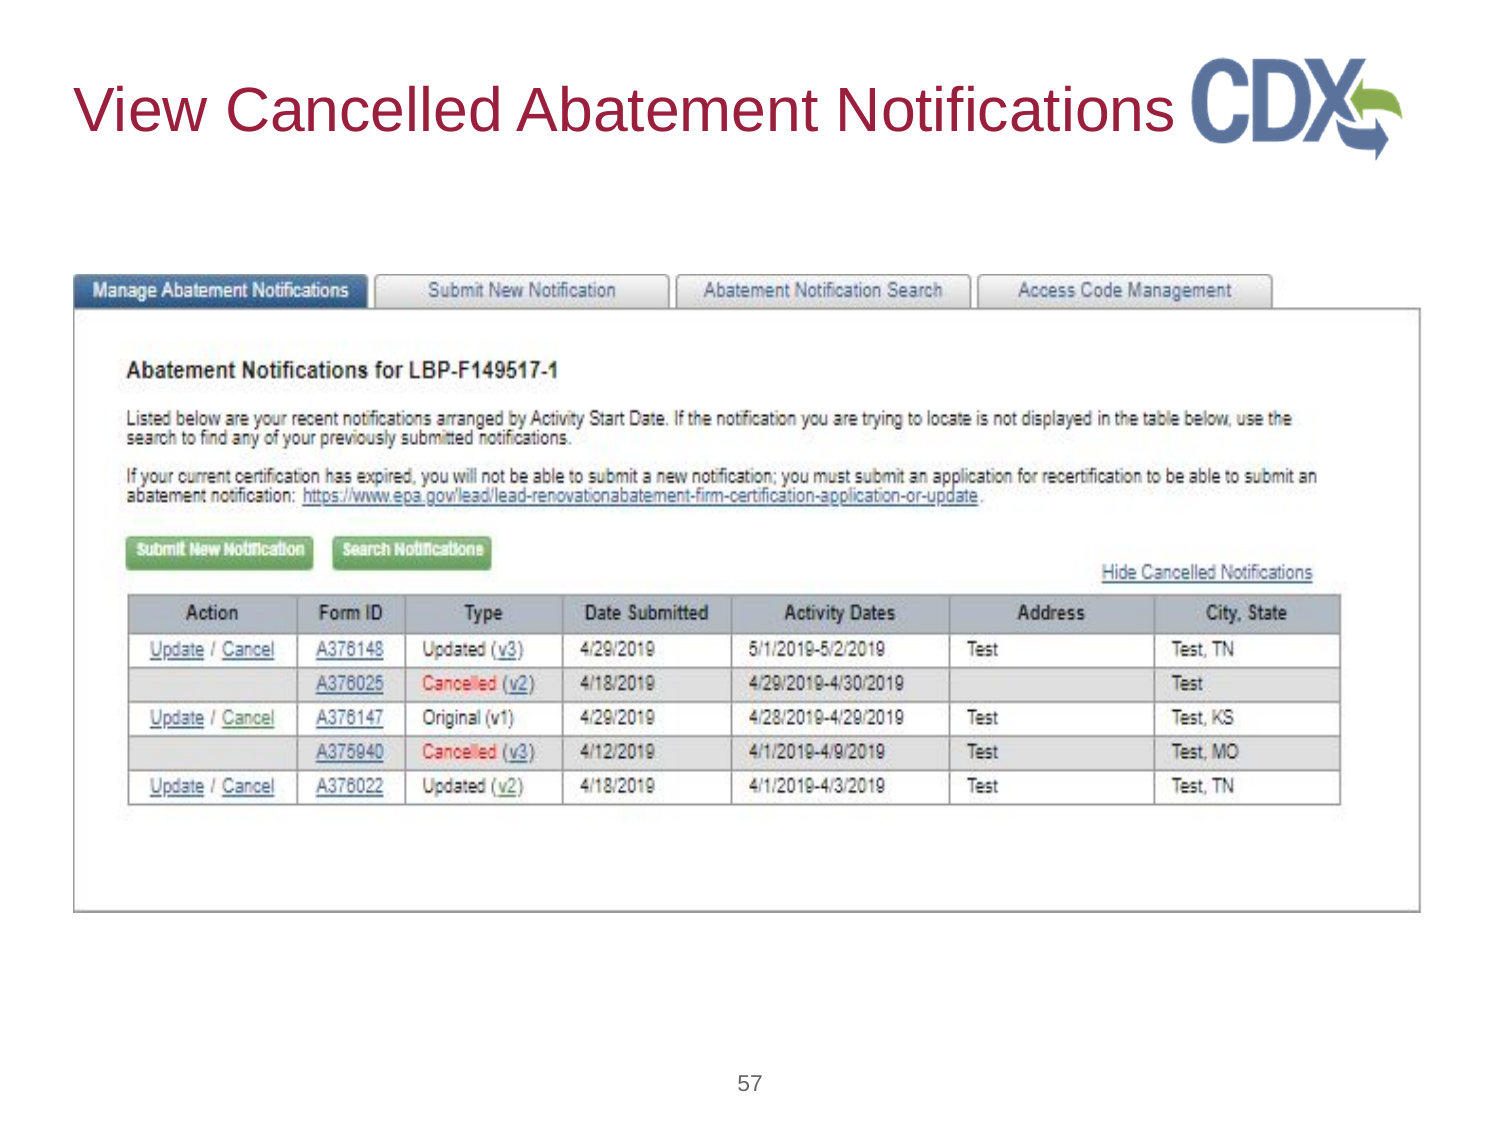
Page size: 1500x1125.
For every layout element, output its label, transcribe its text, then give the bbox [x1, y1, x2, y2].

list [73, 274, 1426, 913]
slide_number 57 [686, 1068, 814, 1109]
picture [1167, 24, 1426, 182]
title View Cancelled Abatement Notifications [73, 30, 1425, 182]
